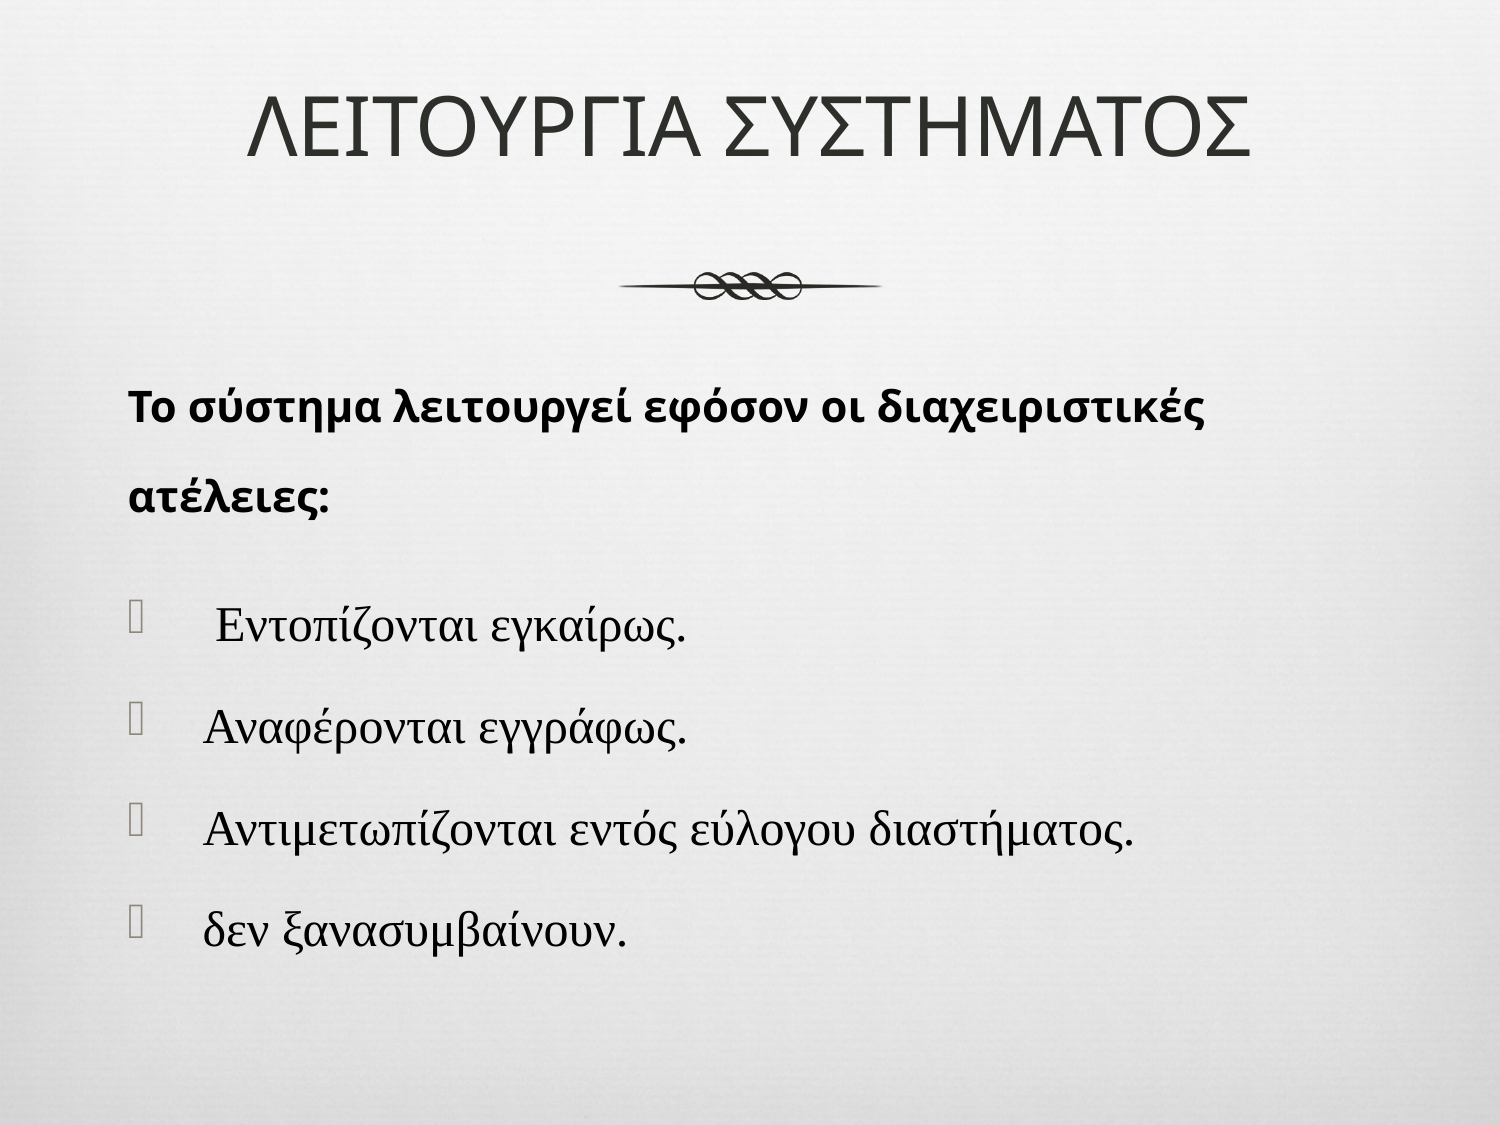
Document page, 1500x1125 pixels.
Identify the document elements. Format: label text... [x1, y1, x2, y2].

picture [615, 272, 885, 300]
list Το σύστημα λειτουργεί εφόσον οι διαχειριστικές ατέλειες: Εντοπίζονται εγκαίρως. Αναφέρονται εγγράφως. Αντιμετωπίζονται εντός εύλογου διαστήματος. δεν ξανασυμβαίνουν. [112, 362, 1388, 963]
title ΛΕΙΤΟΥΡΓΙΑ ΣΥΣΤΗΜΑΤΟΣ [112, 11, 1388, 236]
